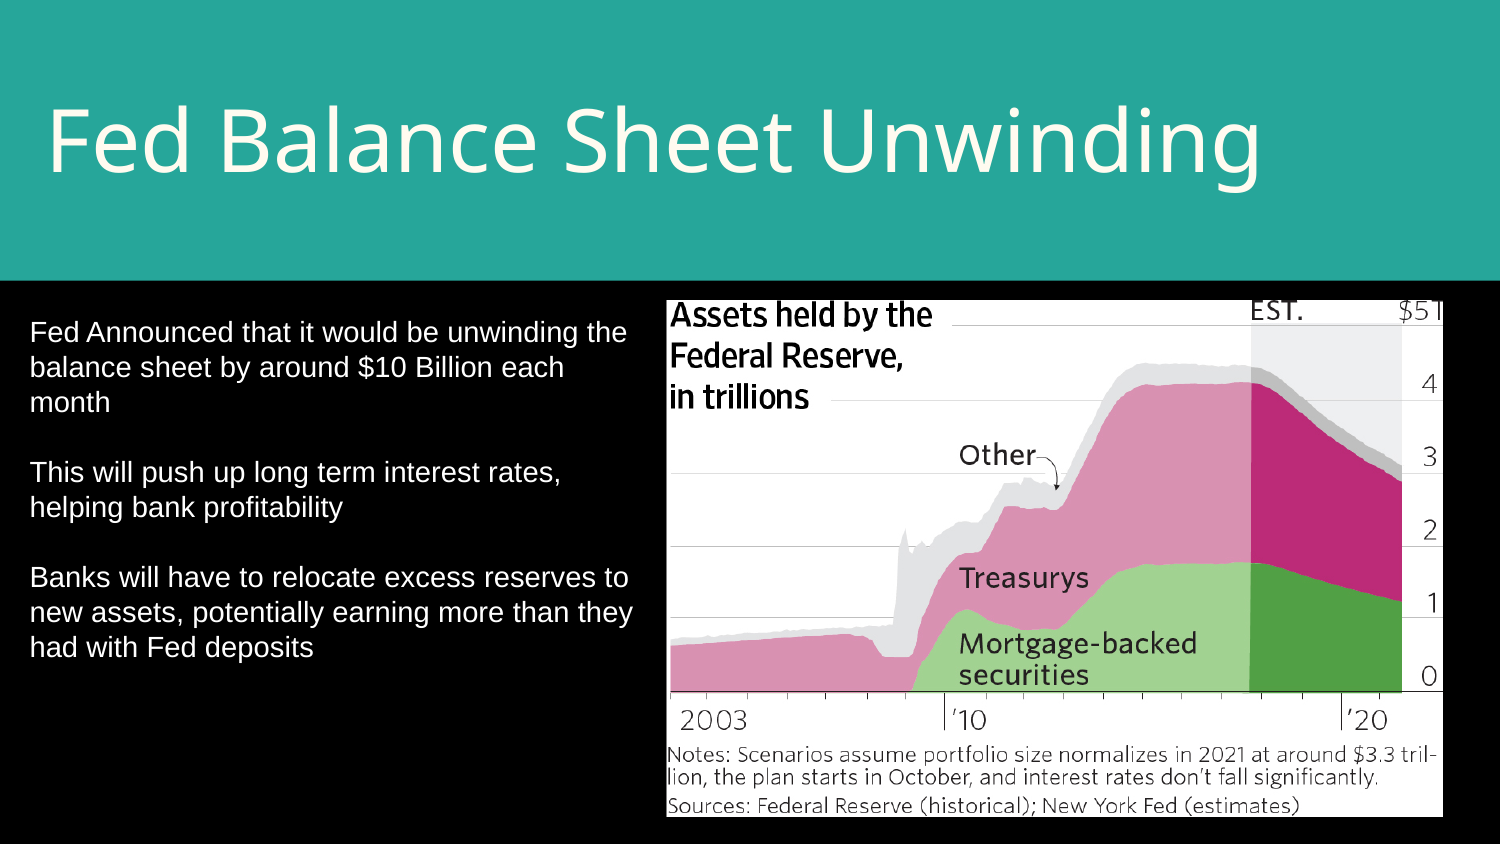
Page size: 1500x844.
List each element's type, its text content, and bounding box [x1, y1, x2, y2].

text_box Fed Balance Sheet Unwinding [30, 70, 1468, 198]
picture [662, 297, 1446, 821]
text_box Fed Announced that it would be unwinding the balance sheet by around $10 Billion each month This will push up long term interest rates, helping bank profitability Banks will have to relocate excess reserves to new assets, potentially earning more than they had with Fed deposits [14, 298, 654, 811]
